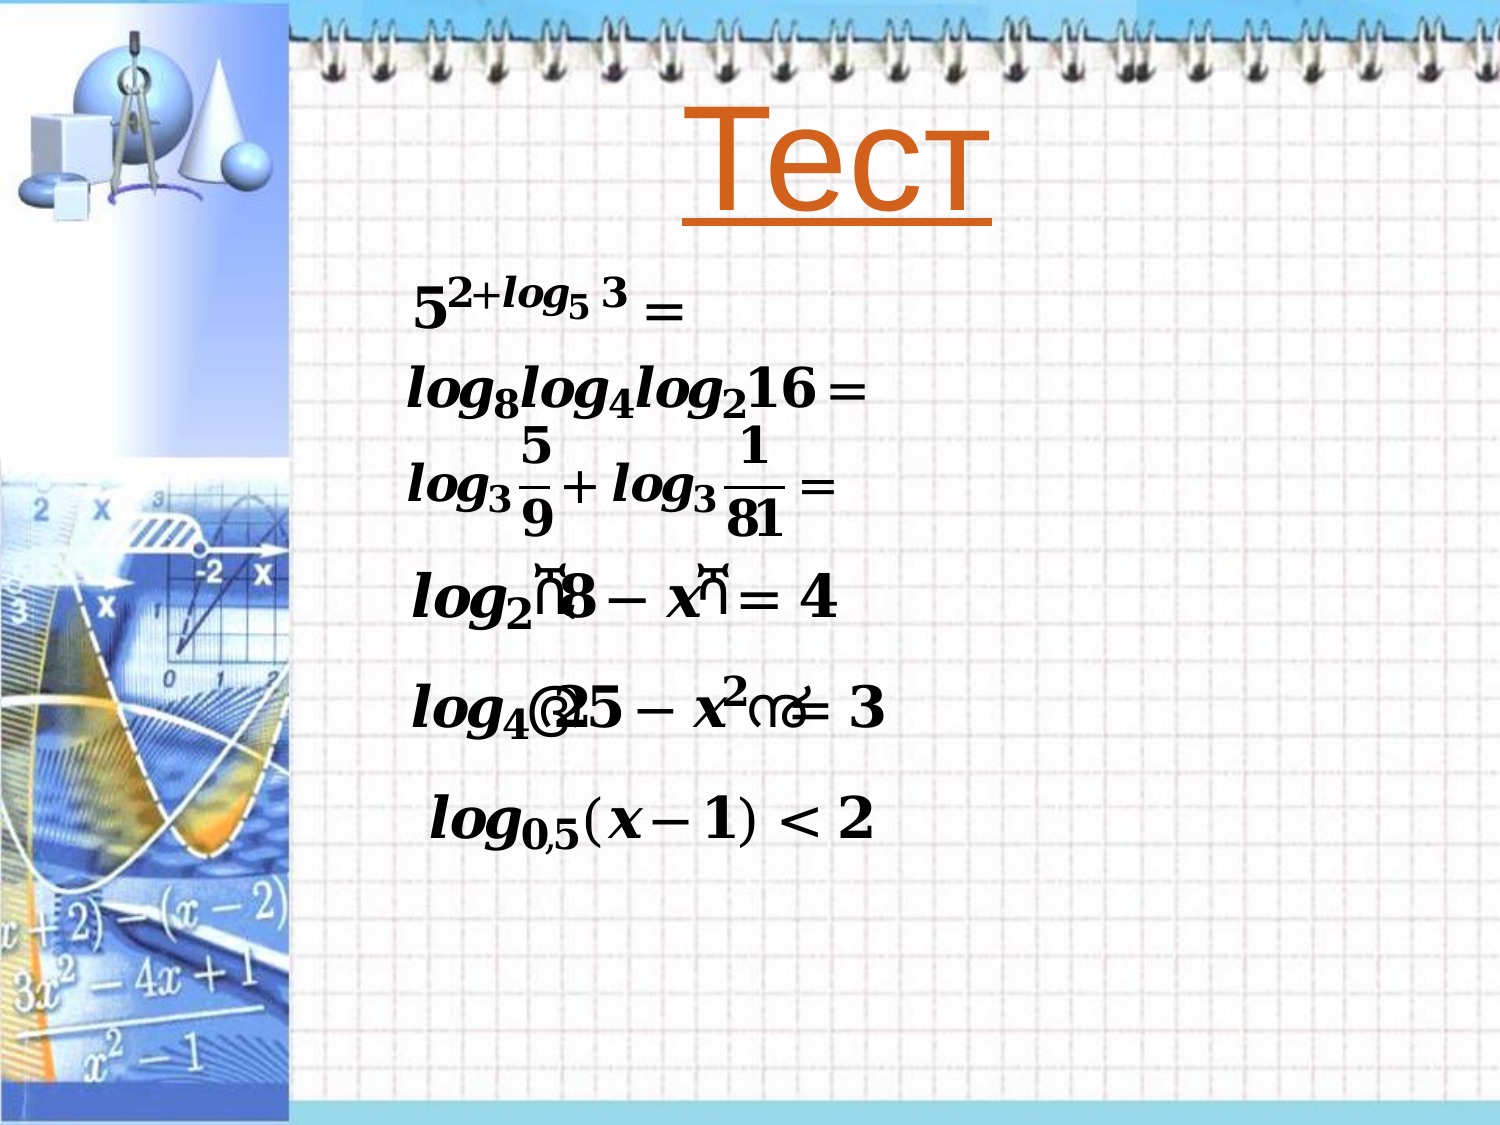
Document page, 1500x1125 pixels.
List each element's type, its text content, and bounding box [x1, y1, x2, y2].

text_box Тест [667, 52, 1125, 248]
picture [0, 0, 1500, 1125]
